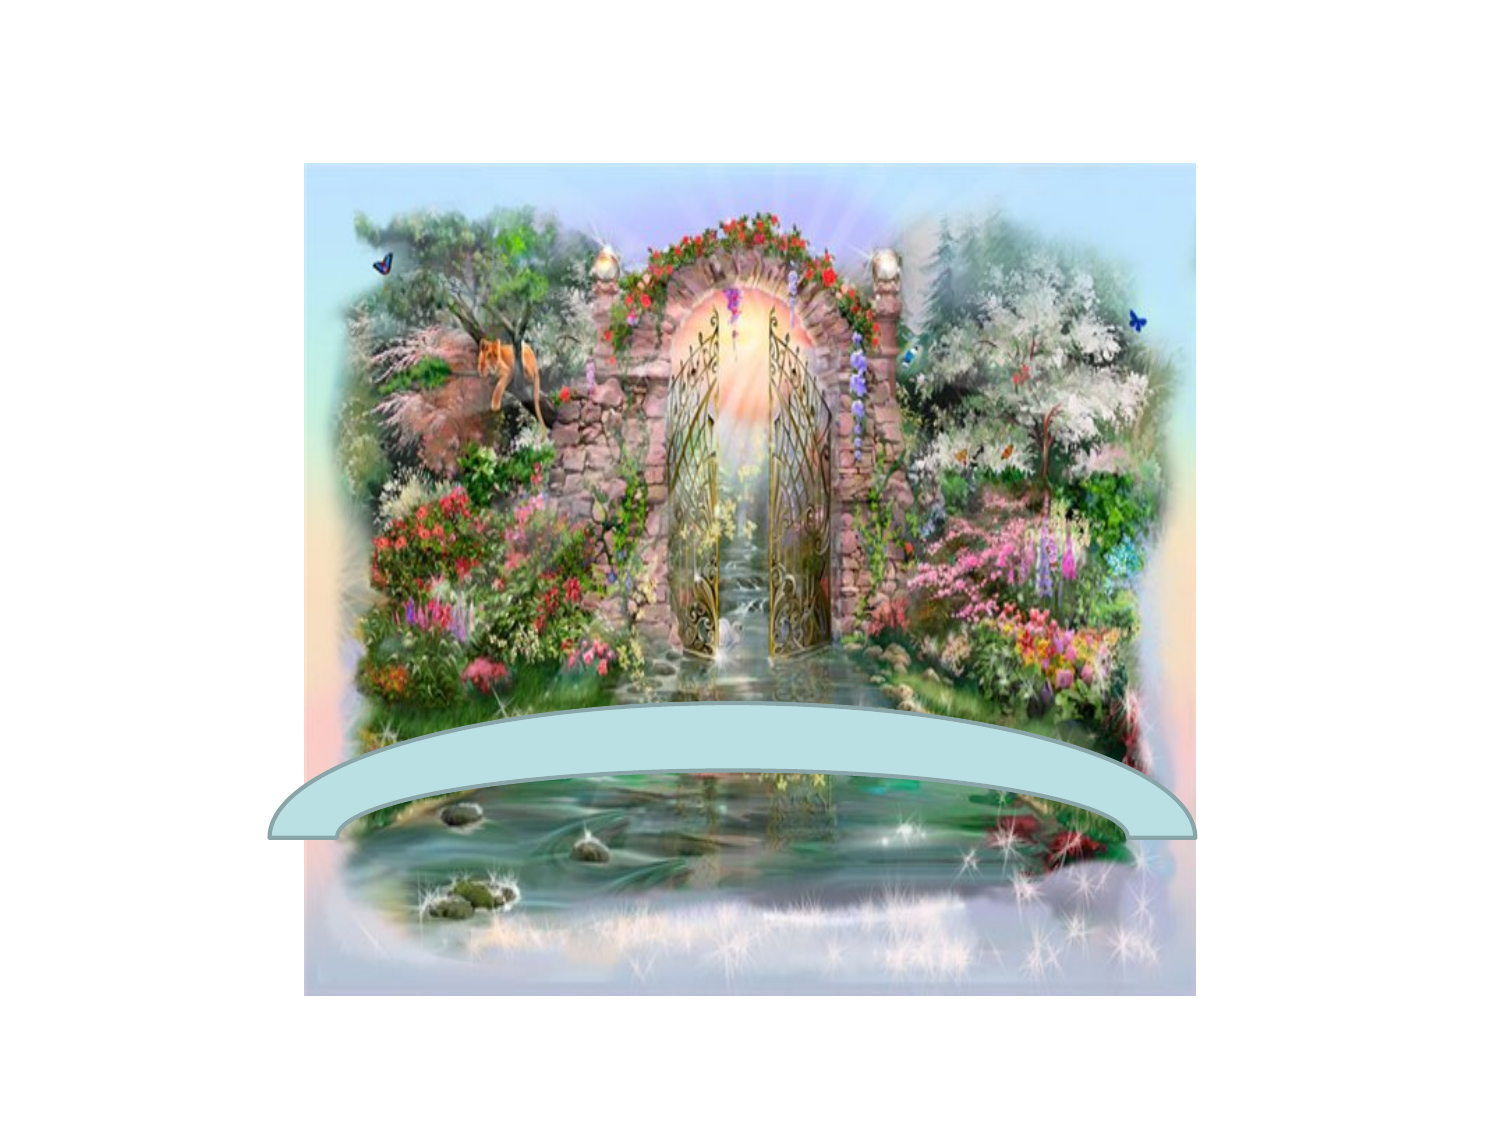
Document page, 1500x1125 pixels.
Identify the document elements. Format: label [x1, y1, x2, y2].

picture [304, 163, 1196, 997]
text_box [267, 787, 299, 840]
